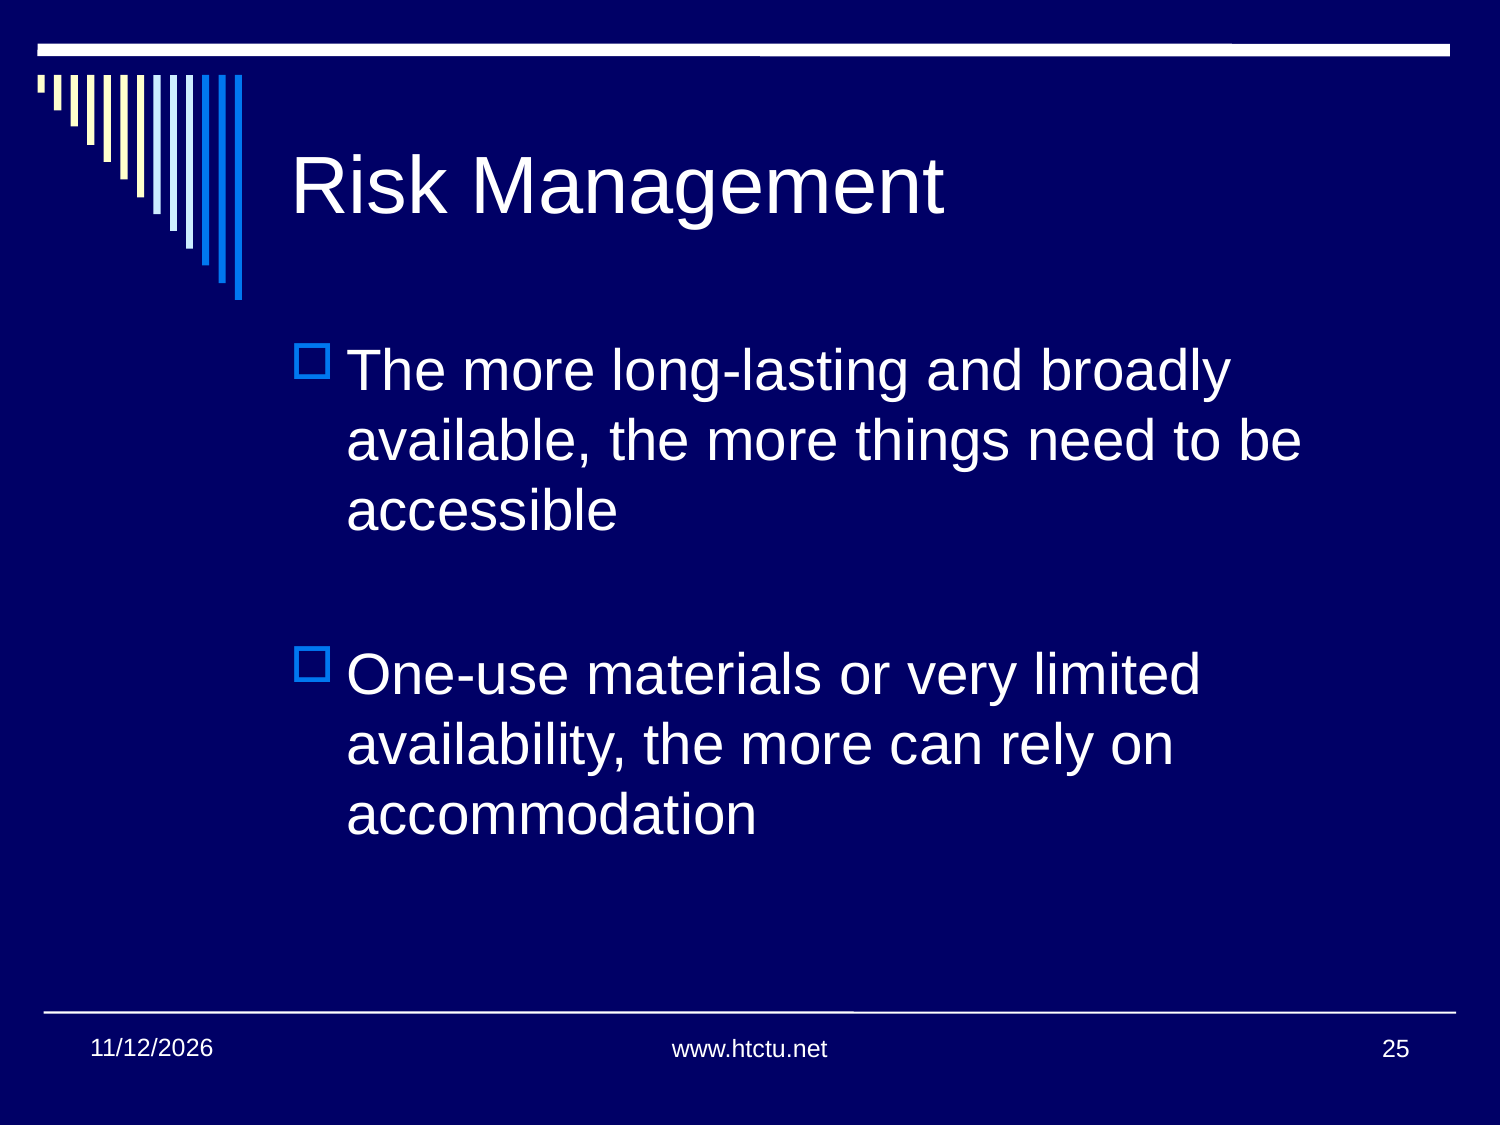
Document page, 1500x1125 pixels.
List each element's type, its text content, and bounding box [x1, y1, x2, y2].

title Risk Management [274, 74, 1426, 288]
list The more long-lasting and broadly available, the more things need to be accessible One-use materials or very limited availability, the more can rely on accommodation [274, 324, 1426, 1001]
footer www.htctu.net [512, 1024, 988, 1101]
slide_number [74, 1024, 426, 1103]
slide_number 25 [1074, 1024, 1426, 1101]
